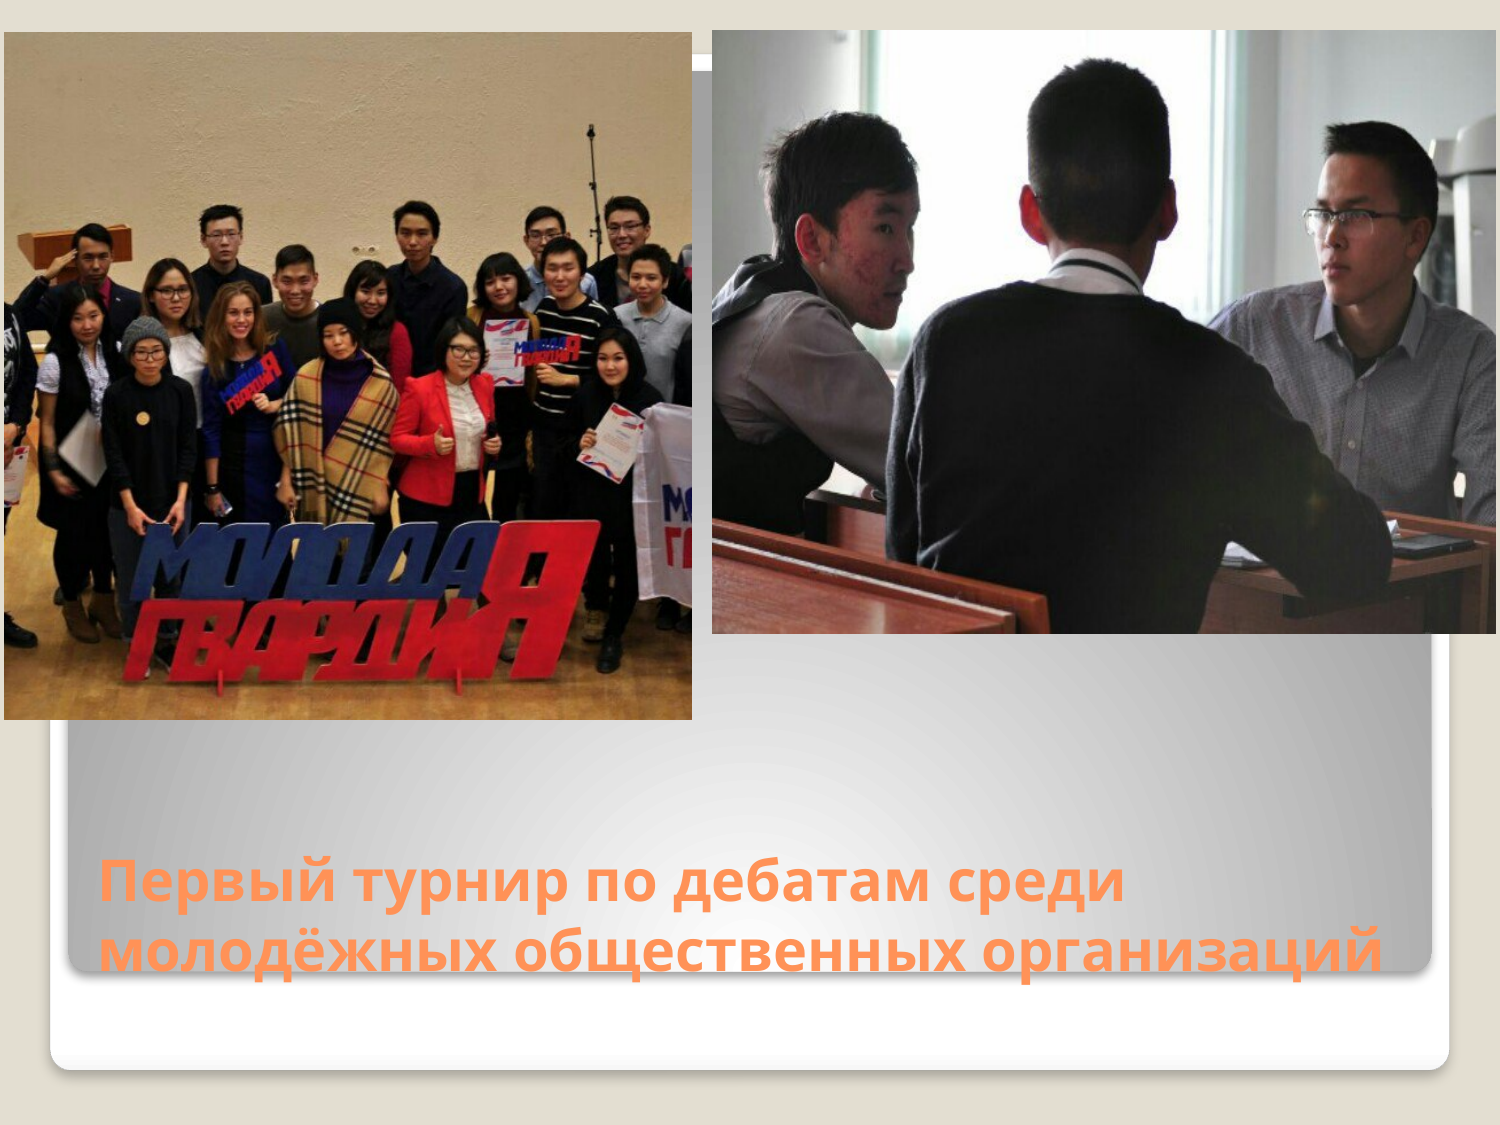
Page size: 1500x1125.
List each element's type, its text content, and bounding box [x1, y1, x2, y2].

picture [711, 30, 1496, 634]
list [3, 31, 692, 720]
title Первый турнир по дебатам среди молодёжных общественных организаций [82, 817, 1425, 990]
